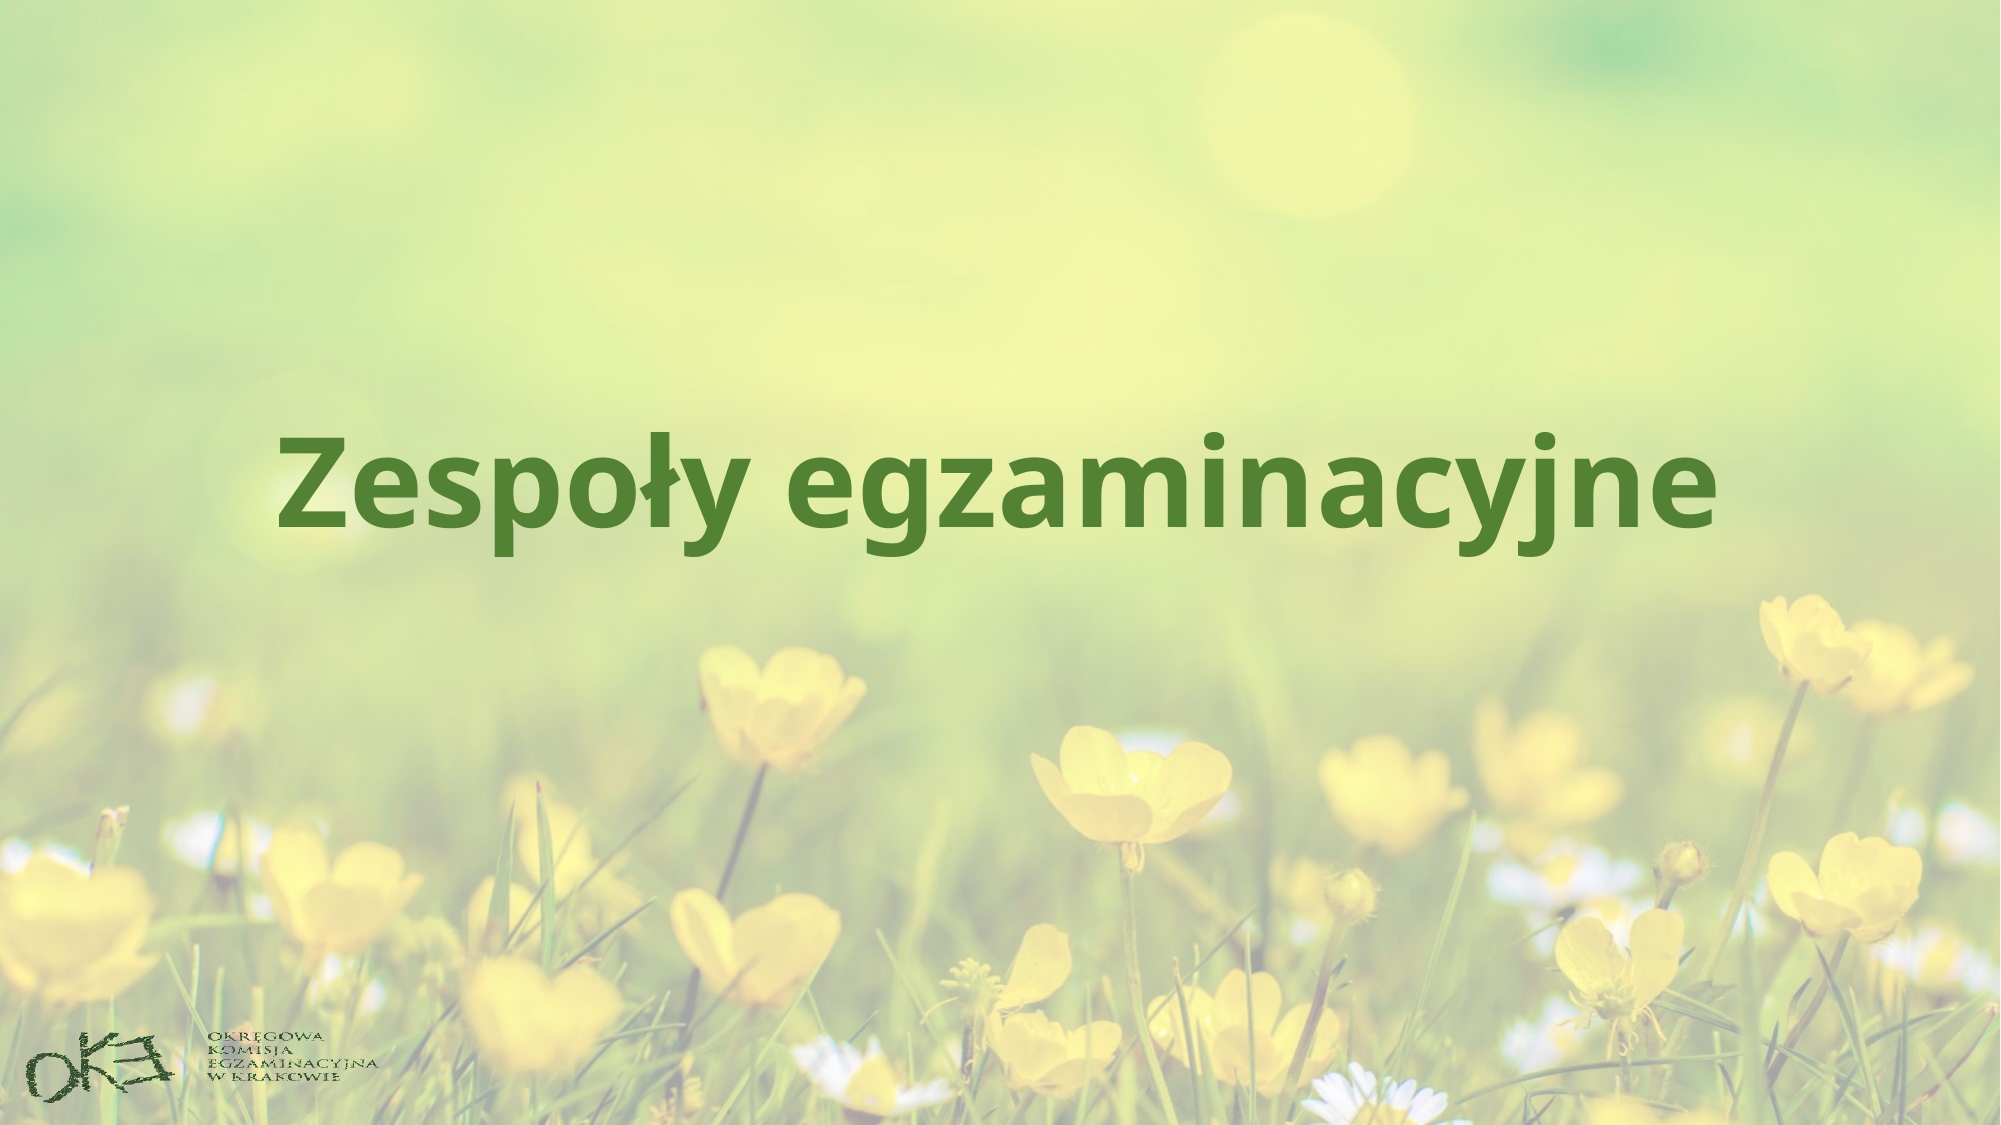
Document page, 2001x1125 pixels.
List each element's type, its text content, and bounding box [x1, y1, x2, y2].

title Zespoły egzaminacyjne [137, 94, 1863, 563]
picture [0, 0, 2001, 1125]
